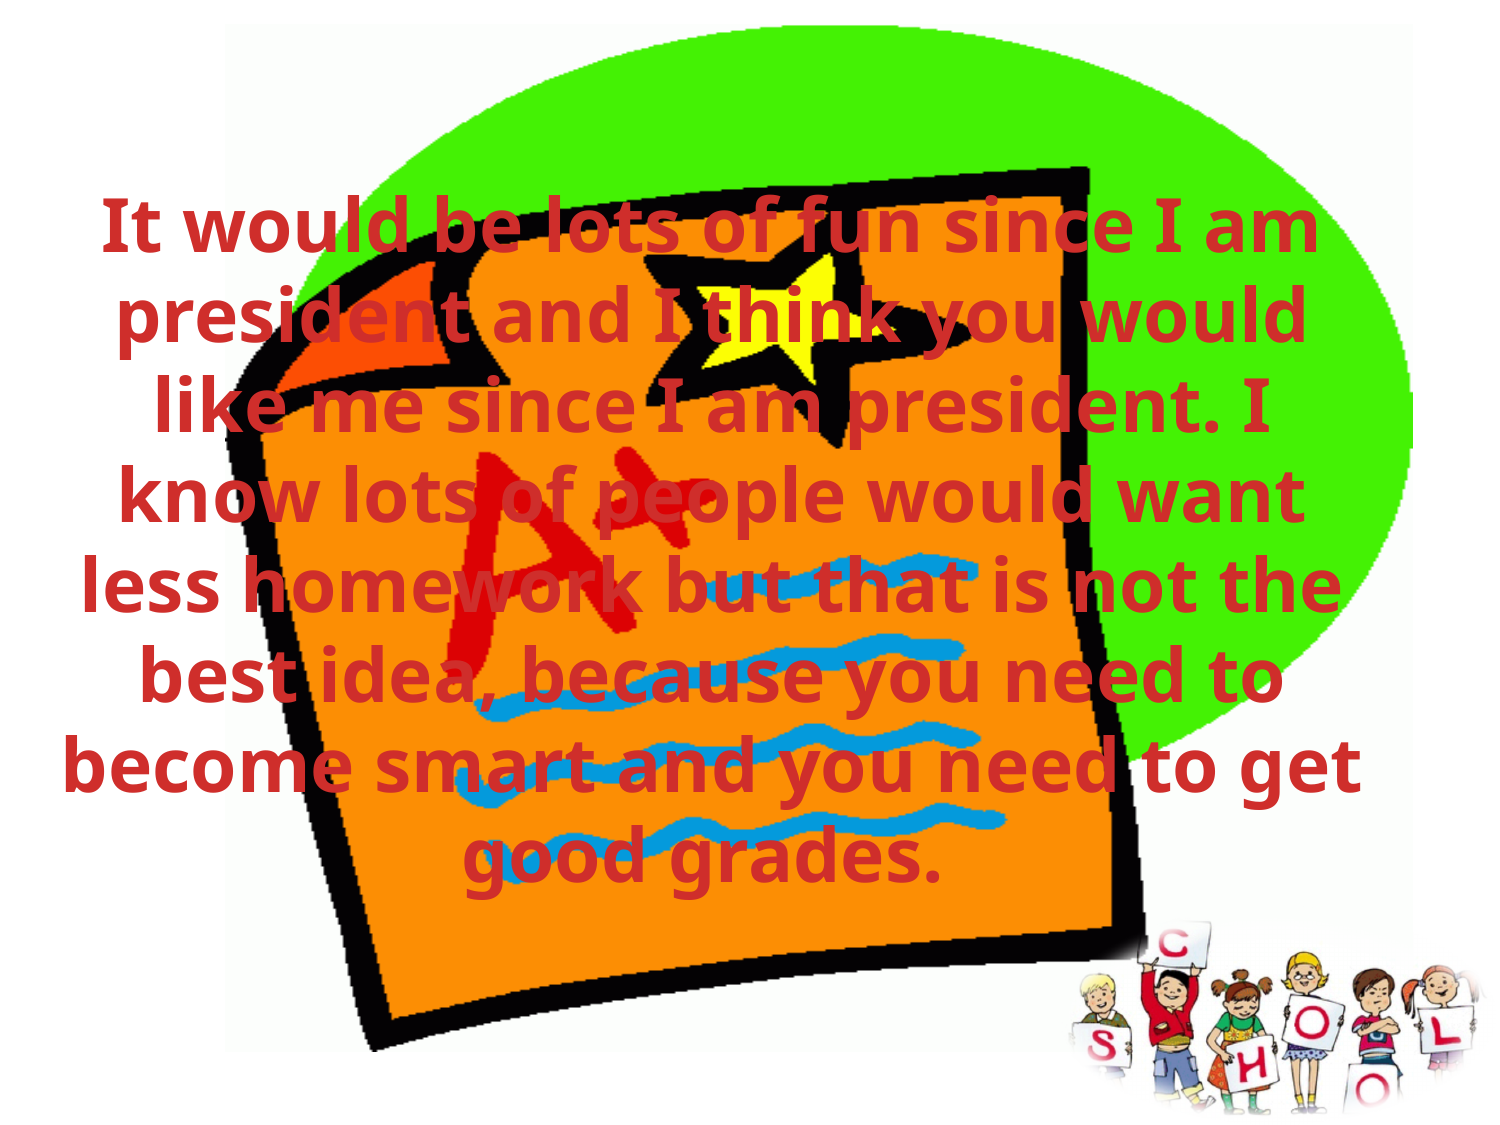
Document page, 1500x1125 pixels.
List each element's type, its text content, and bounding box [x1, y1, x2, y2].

picture [224, 24, 1500, 1125]
title It would be lots of fun since I am president and I think you would like me since I am president. I know lots of people would want less homework but that is not the best idea, because you need to become smart and you need to get good grades. [37, 0, 1388, 1075]
